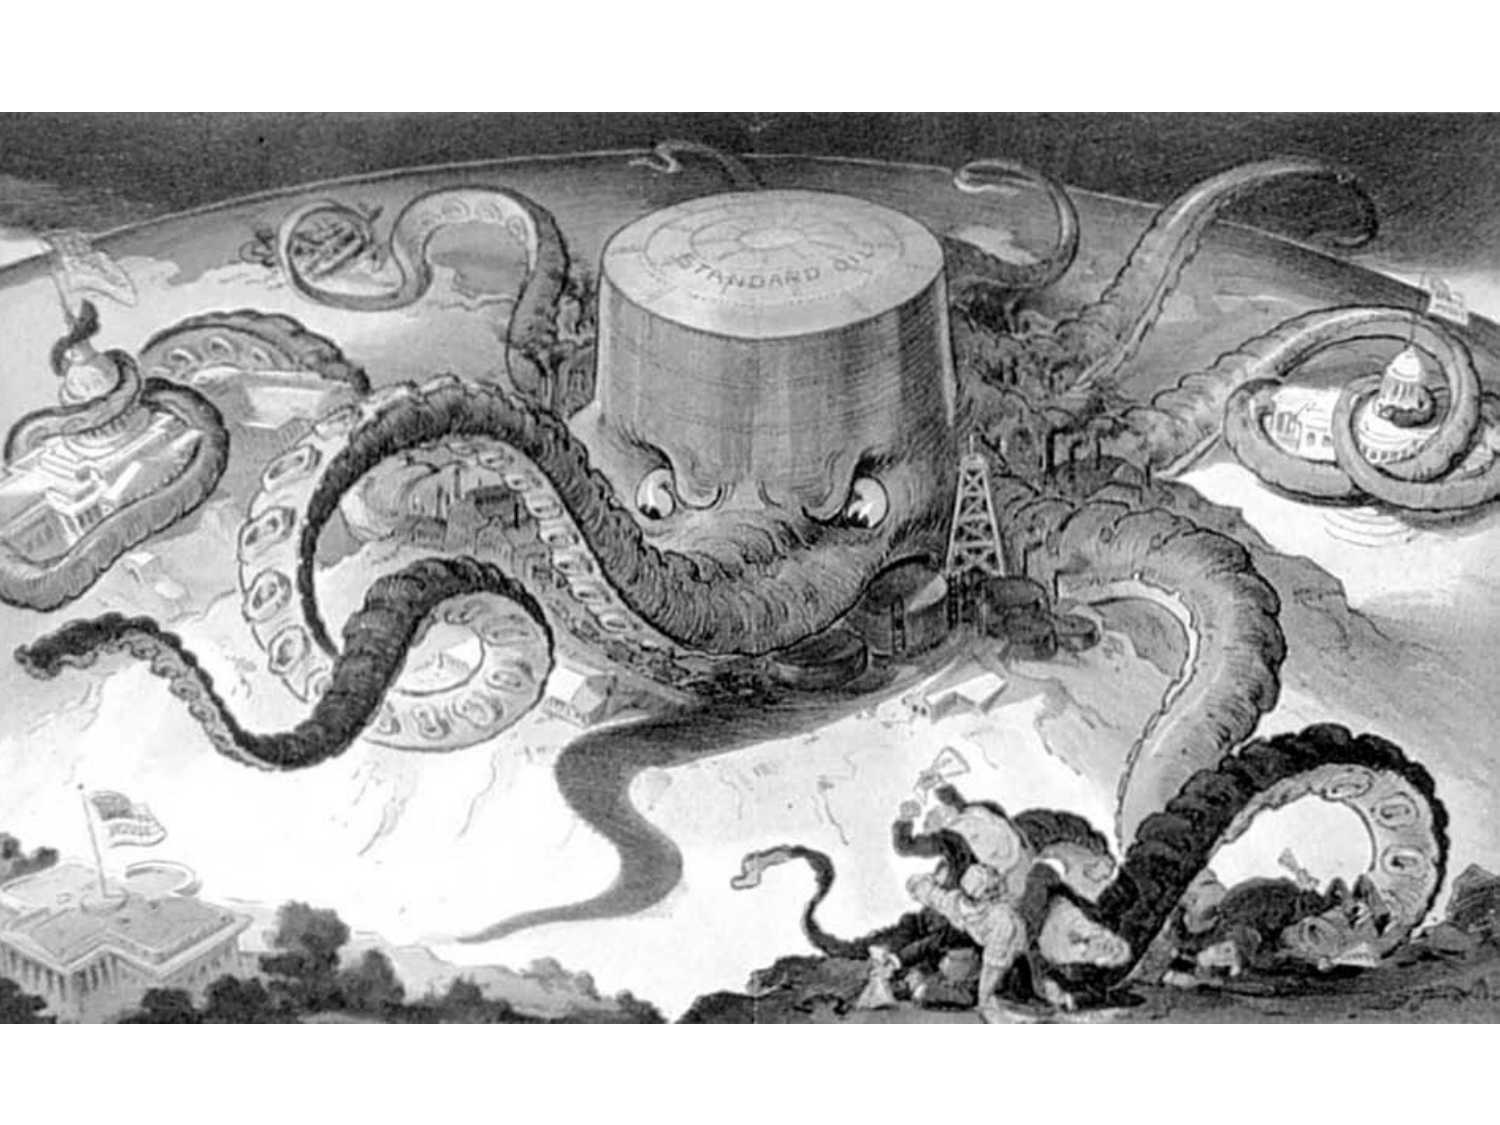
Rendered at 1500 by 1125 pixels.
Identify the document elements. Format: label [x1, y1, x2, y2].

picture [0, 112, 1500, 1024]
